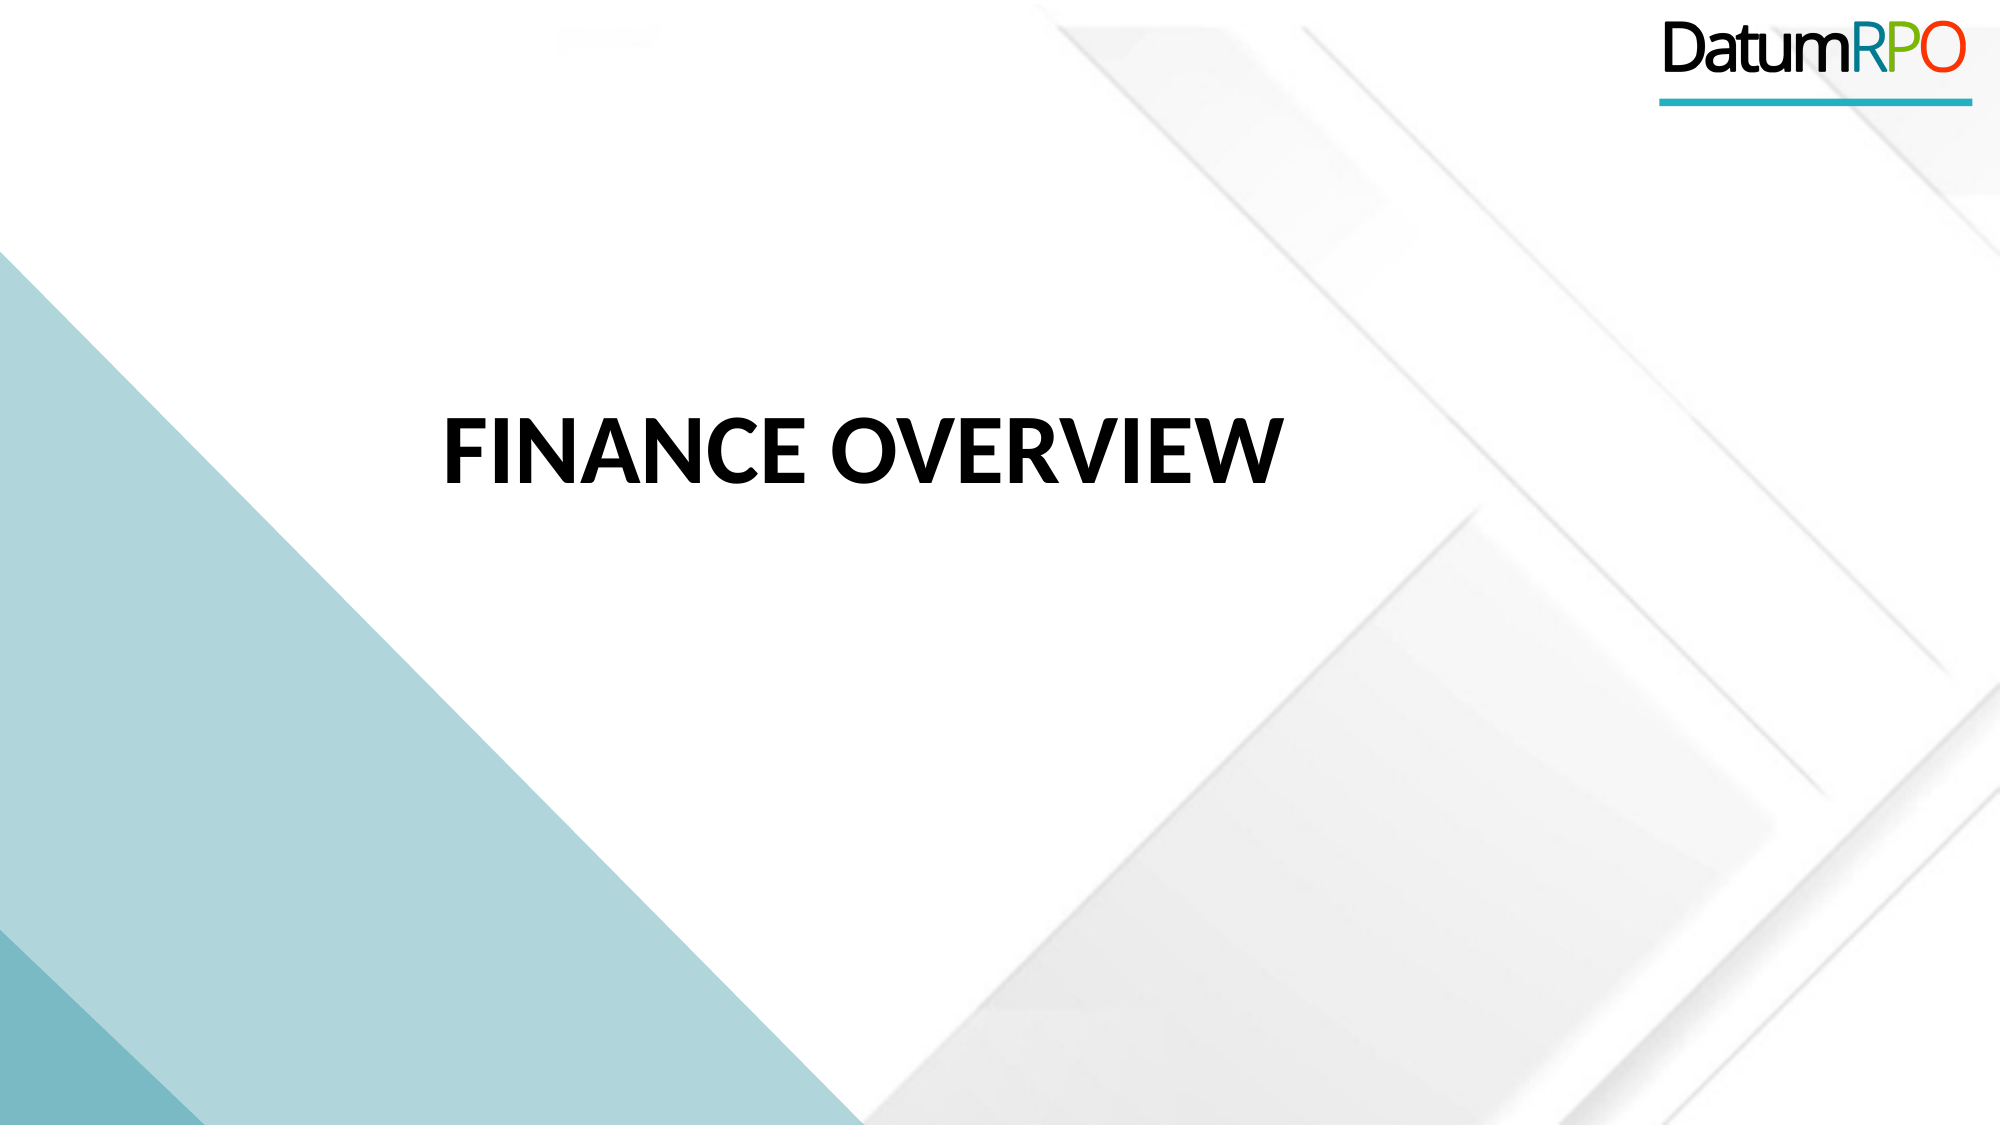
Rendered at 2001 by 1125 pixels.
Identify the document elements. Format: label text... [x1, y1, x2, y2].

text_box FINANCE OVERVIEW [357, 376, 557, 511]
picture [557, 0, 2000, 1125]
text_box [0, 251, 557, 1125]
